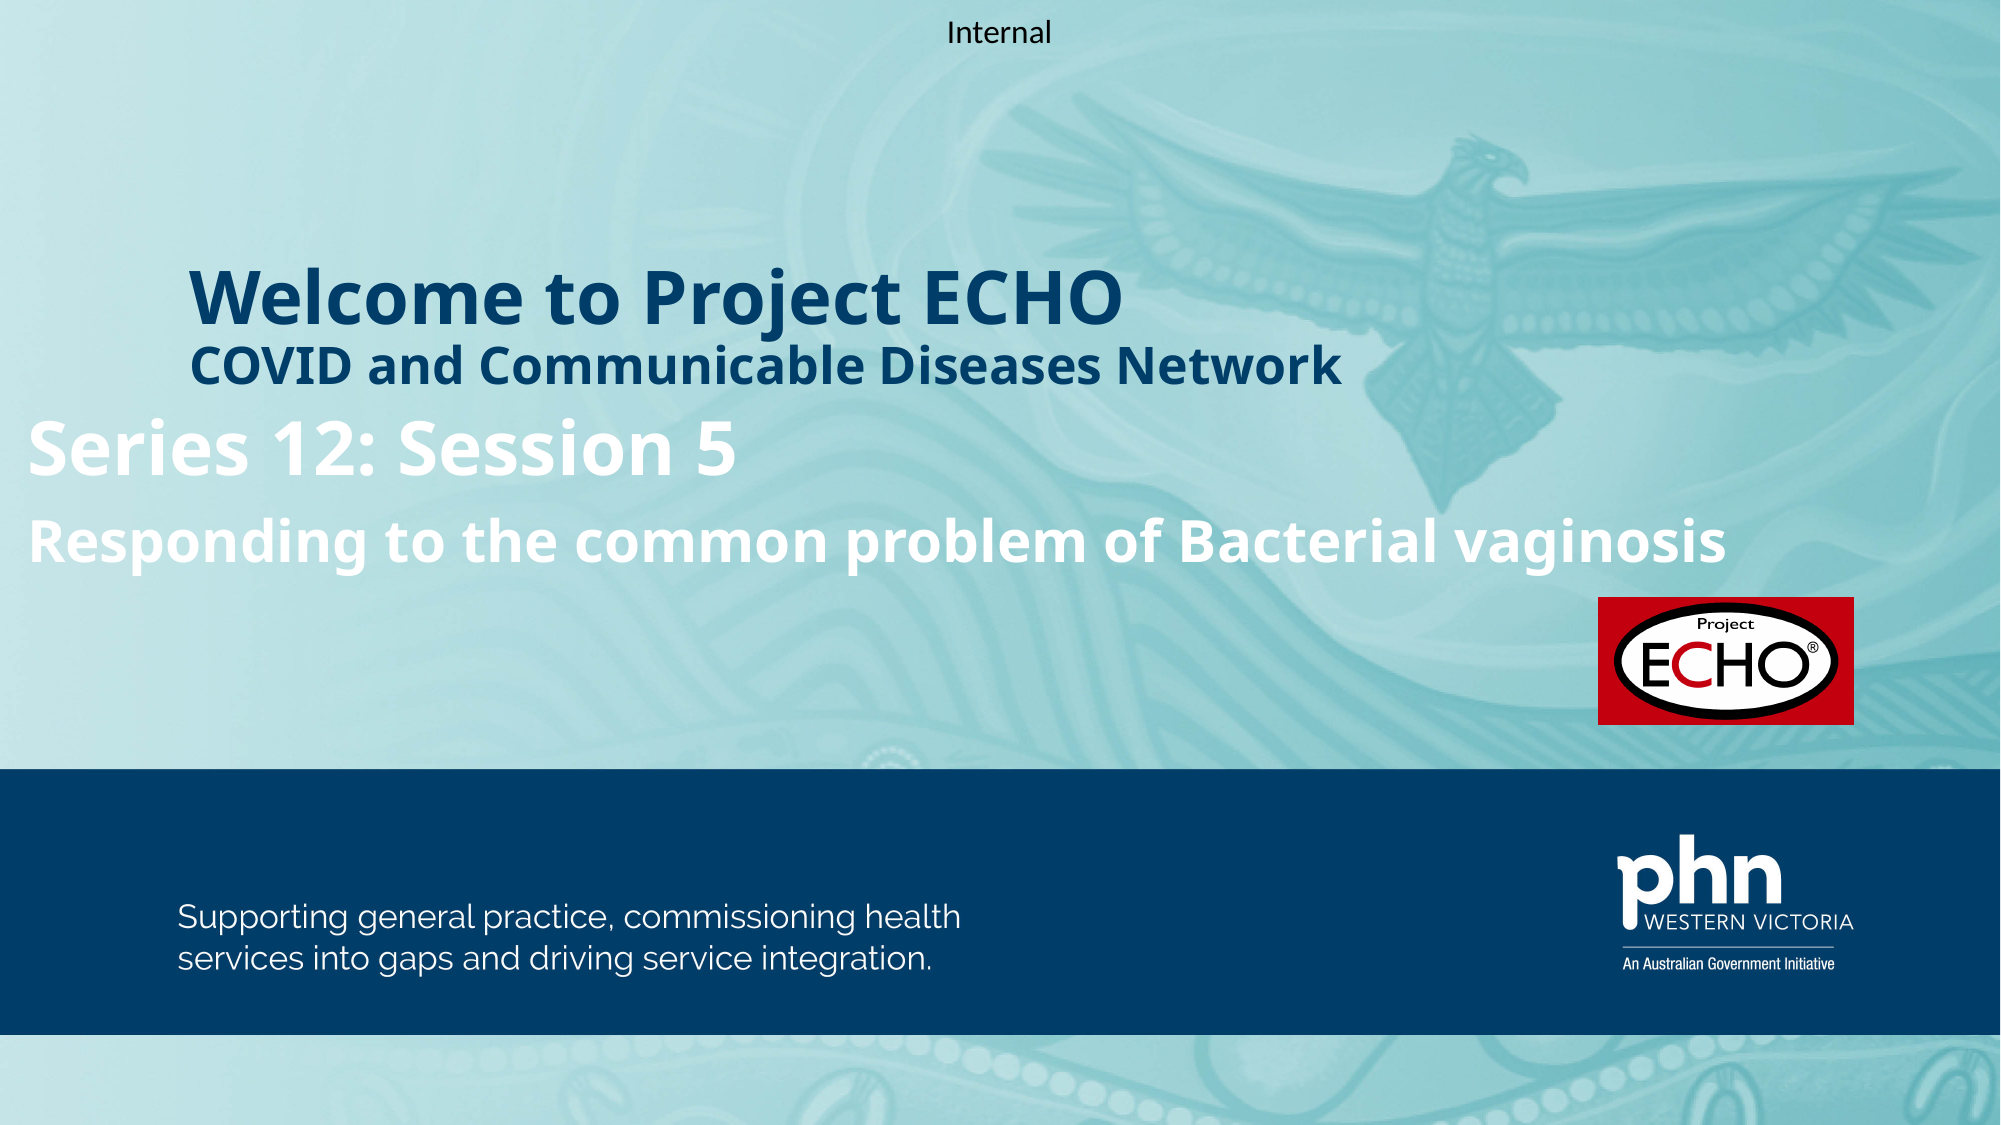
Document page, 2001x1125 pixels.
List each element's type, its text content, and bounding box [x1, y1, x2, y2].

title Welcome to Project ECHO COVID and Communicable Diseases Network [174, 197, 1374, 403]
subtitle Series 12: Session 5 Responding to the common problem of Bacterial vaginosis [12, 403, 1934, 641]
picture [0, 0, 2001, 1125]
text_box [12, 641, 1746, 751]
